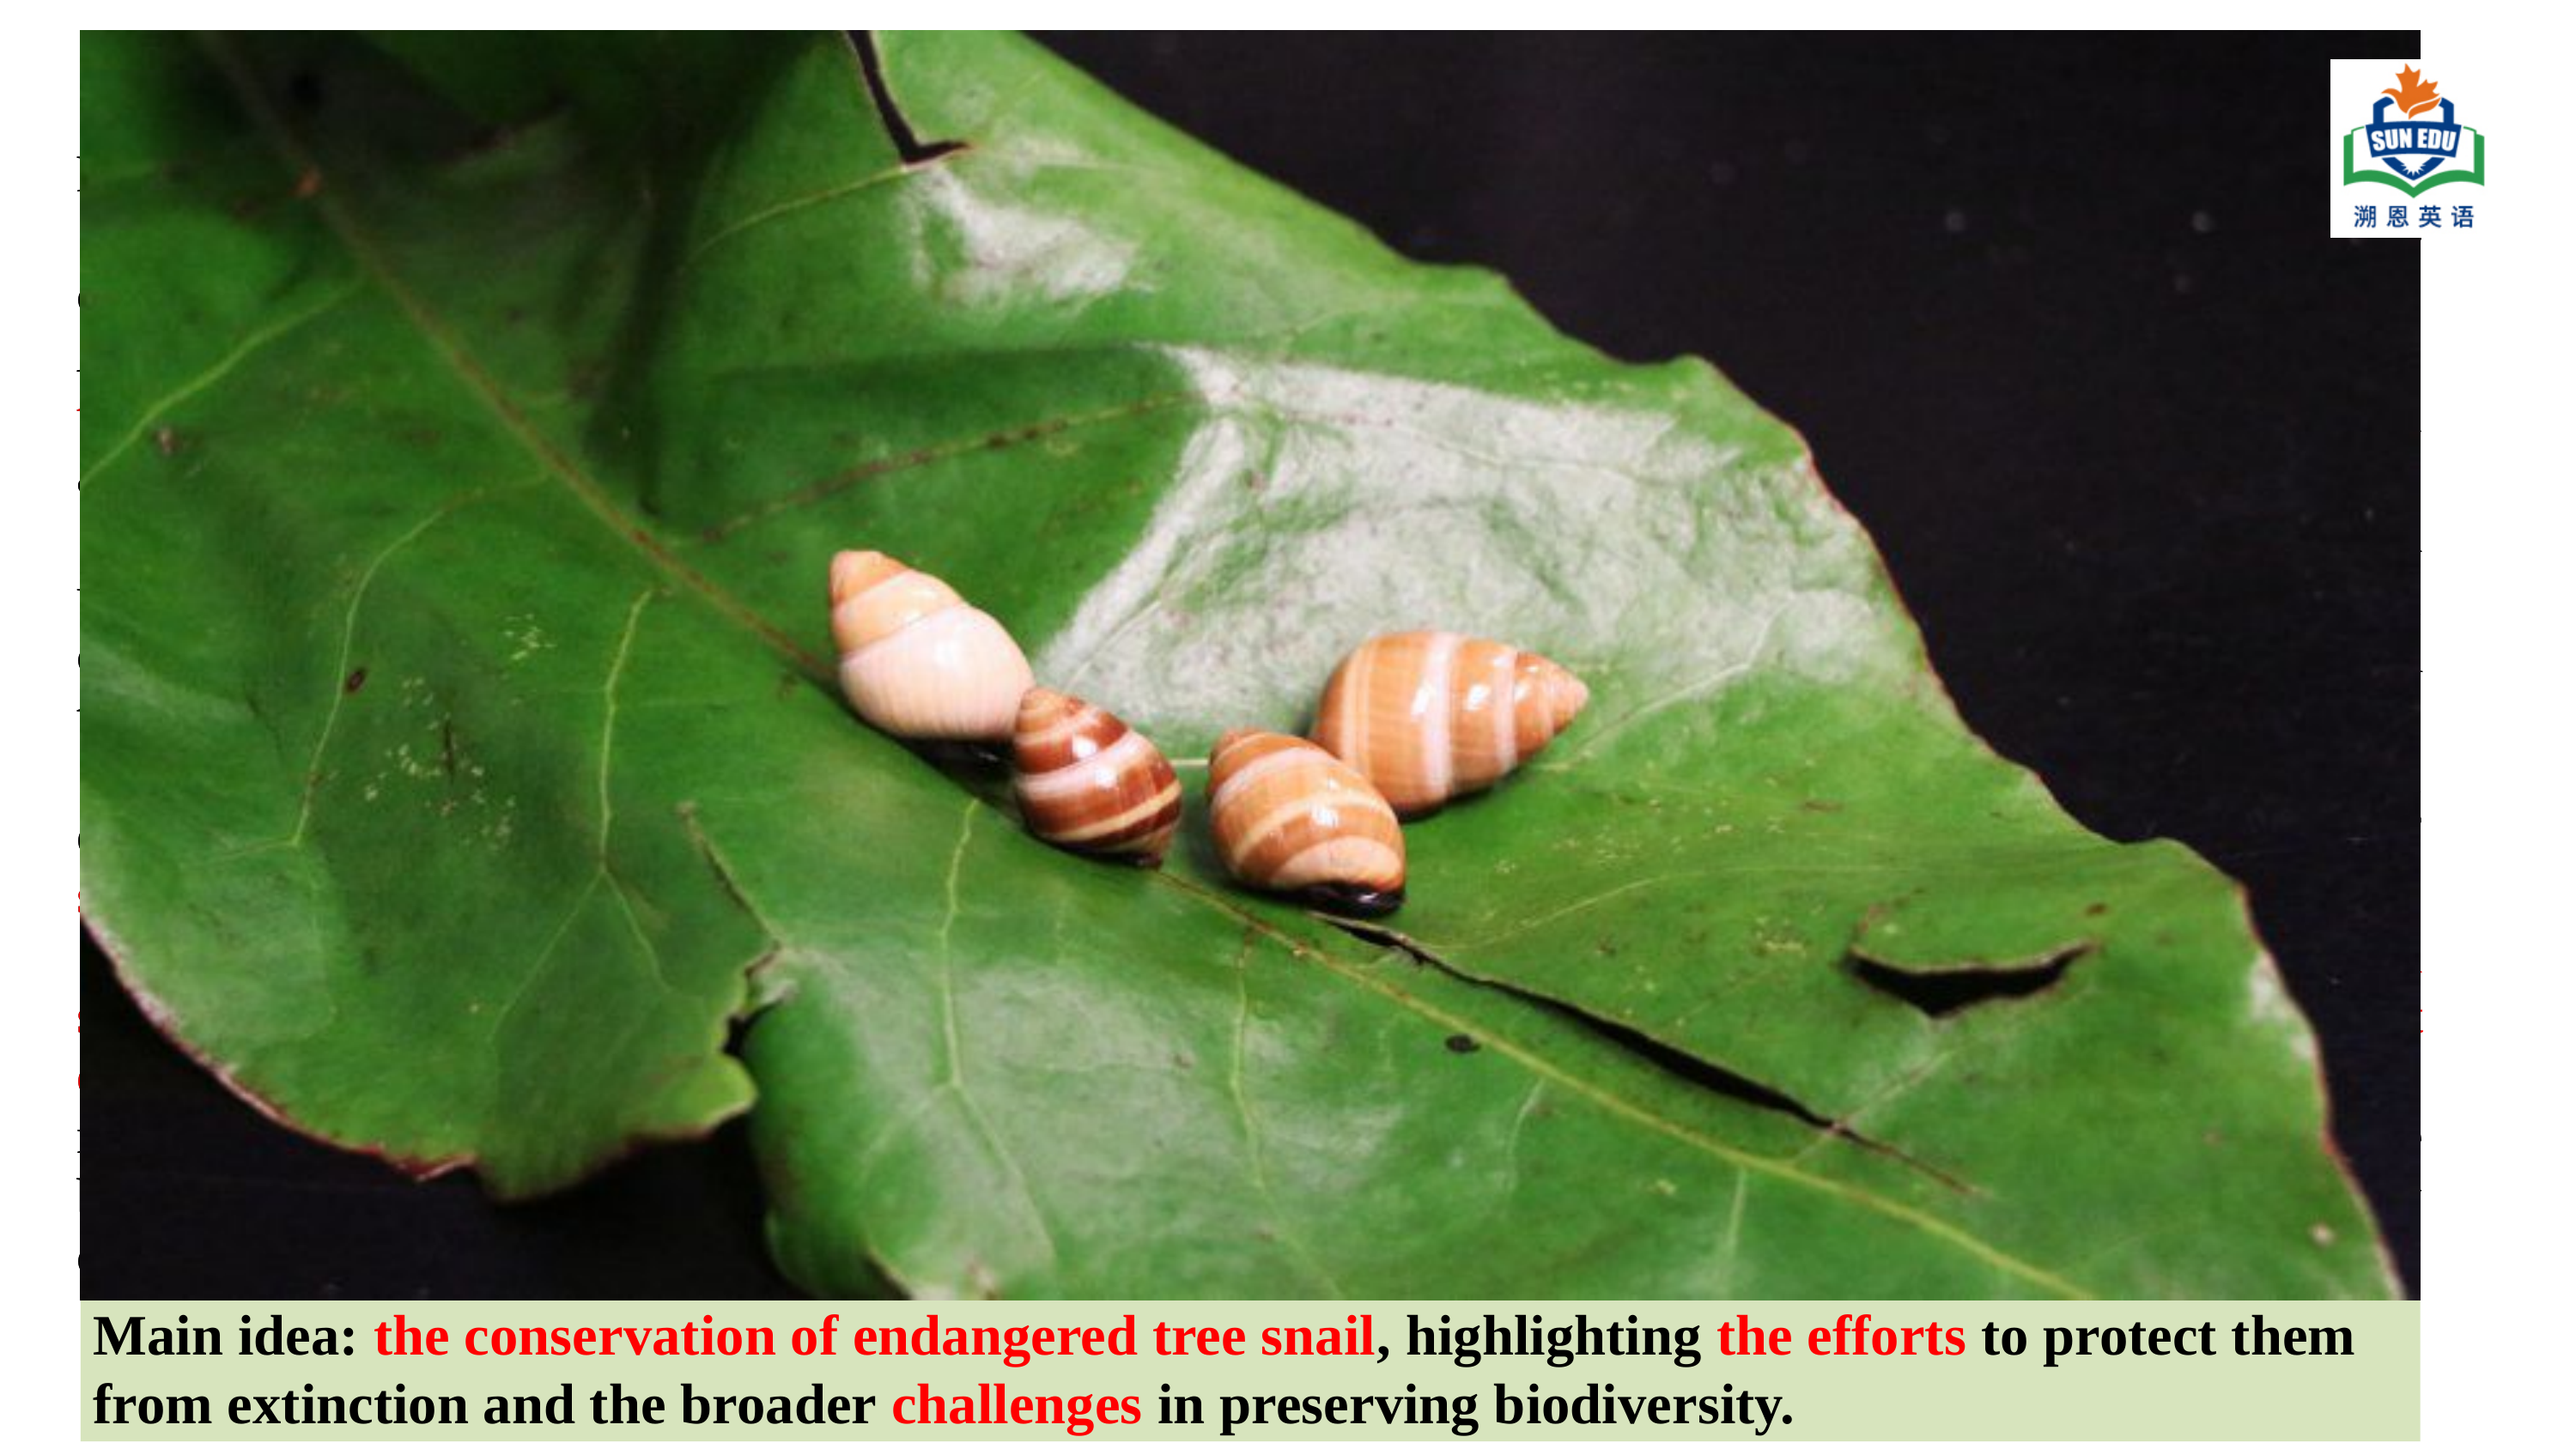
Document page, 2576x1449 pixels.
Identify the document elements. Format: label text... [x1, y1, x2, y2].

picture [80, 30, 2500, 1300]
text_box B 1When Hurricane Douglas came barreling toward Oahu in 2020, David Sischo quickly packed up and drove to higher ground. But he wasn’t shifting his family. He was shifting snails. 2Sischo works with some of the rarest endangered species on the planet, kahuli—Hawaii’s native tree snails. The colorful, jewel-like snails were once so abundant. It’s said they were like Christmas ornaments covering the trees. Almost all of the 750 different species were found only in Hawaii. Today, more than half of those species are gone, the extinctions happening in the span of a human lifetime. Sischo and his team with Hawaii’s Department of Land and Natural Resources have the heavy task of saving what’s left. 3To stave off extinction, 40 species of snails, each about the size of a dime, live in human care inside an unremarkable trailer near Honolulu. For some, it’s the only place where they’re found, their wild populations having completely disappeared. “Most people, when they think endangered species going extinct, they think of pandas and tigers and elephants, but imagine having 40 different species that are all as rare as pandas are,” Sischo says. 4This winter, one species of snail will inch toward an auspicious milestone. It will be released in a special enclosure in the mountains of Oahu, one that has been painstakingly prepared to give the snails the best chance of survival in their natural environment. 5Still, the outlook for Hawaii’s snails is uncertain, symbolizing a new era in the conservation of endangered species. Around the world, plants and animals are being brought into enclosure as a last-ditch effort against extinction. But as the climate heats up and invasive species continue to spread, many have no clear path to return to nature in the near term. That could mean they stay in human care. In the face of the biodiversity crisis, many wildlife biologists say there’s no other choice. “These are biological treasures that are irreplaceable,” Sischo says. “It is now or never. What we manage to keep on Earth will be what the next generation is able to put back.” [64, 15, 2437, 1290]
text_box Main idea: the conservation of endangered tree snail, highlighting the efforts to protect them from extinction and the broader challenges in preserving biodiversity. [80, 1307, 2421, 1442]
